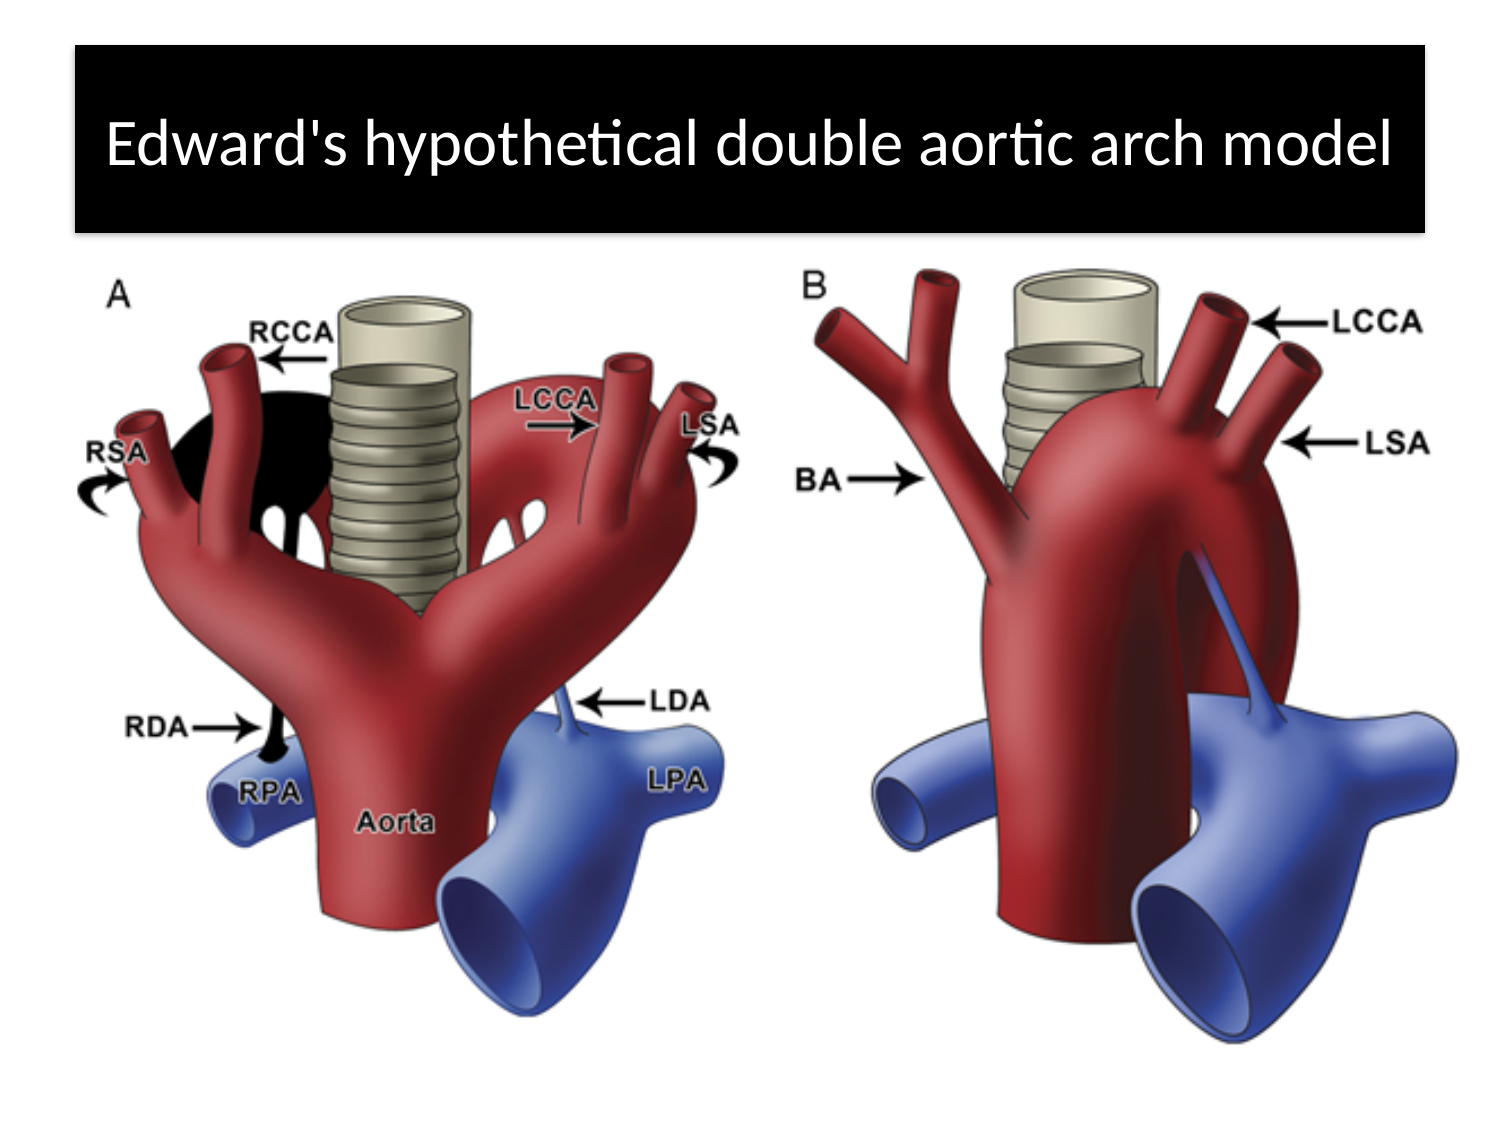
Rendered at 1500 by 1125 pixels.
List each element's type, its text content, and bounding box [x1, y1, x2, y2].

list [76, 266, 1463, 1047]
title Edward's hypothetical double aortic arch model [75, 45, 1425, 233]
